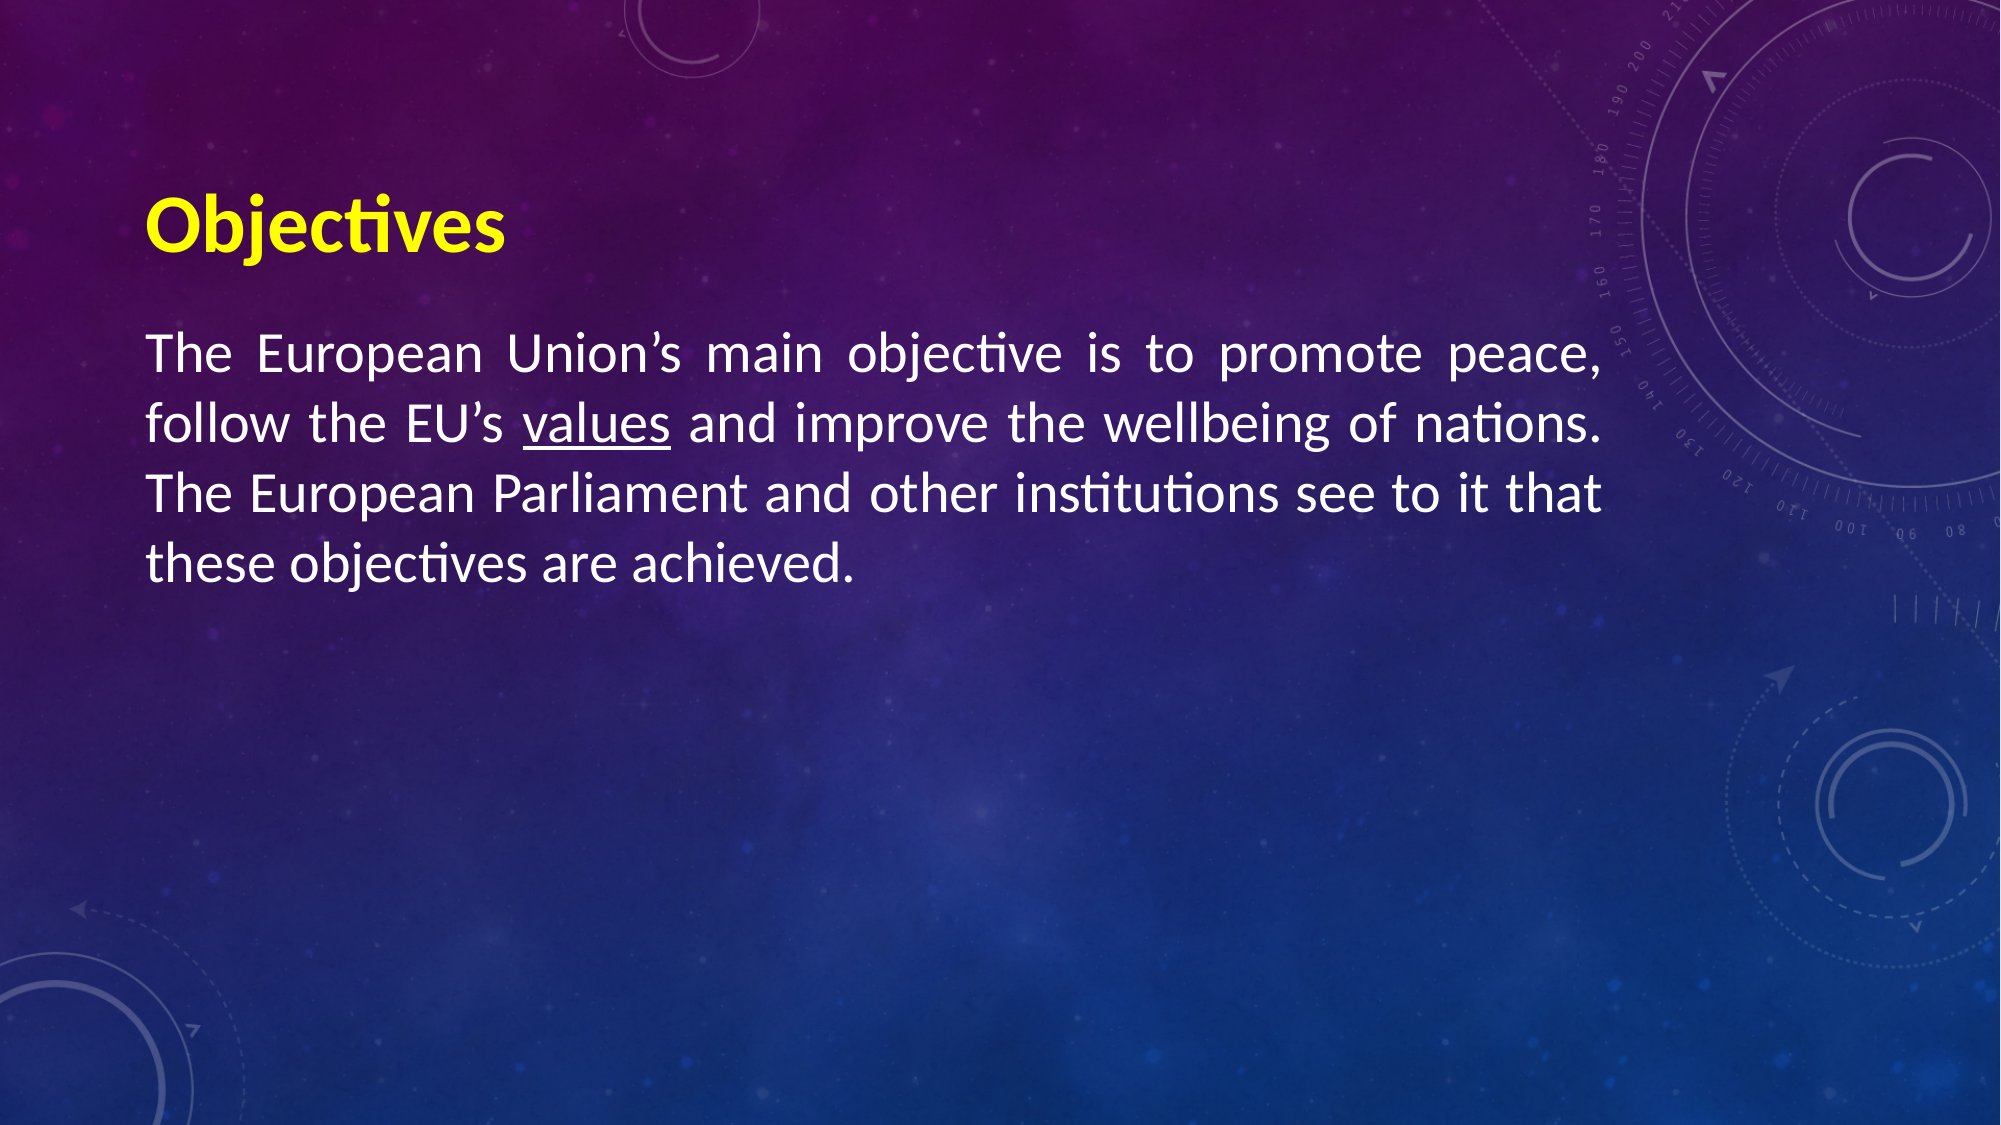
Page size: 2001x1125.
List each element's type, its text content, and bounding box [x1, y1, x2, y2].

picture [0, 0, 2001, 1125]
text_box Objectives The European Union’s main objective is to promote peace, follow the EU’s values and improve the wellbeing of nations. The European Parliament and other institutions see to it that these objectives are achieved. [130, 161, 1619, 601]
